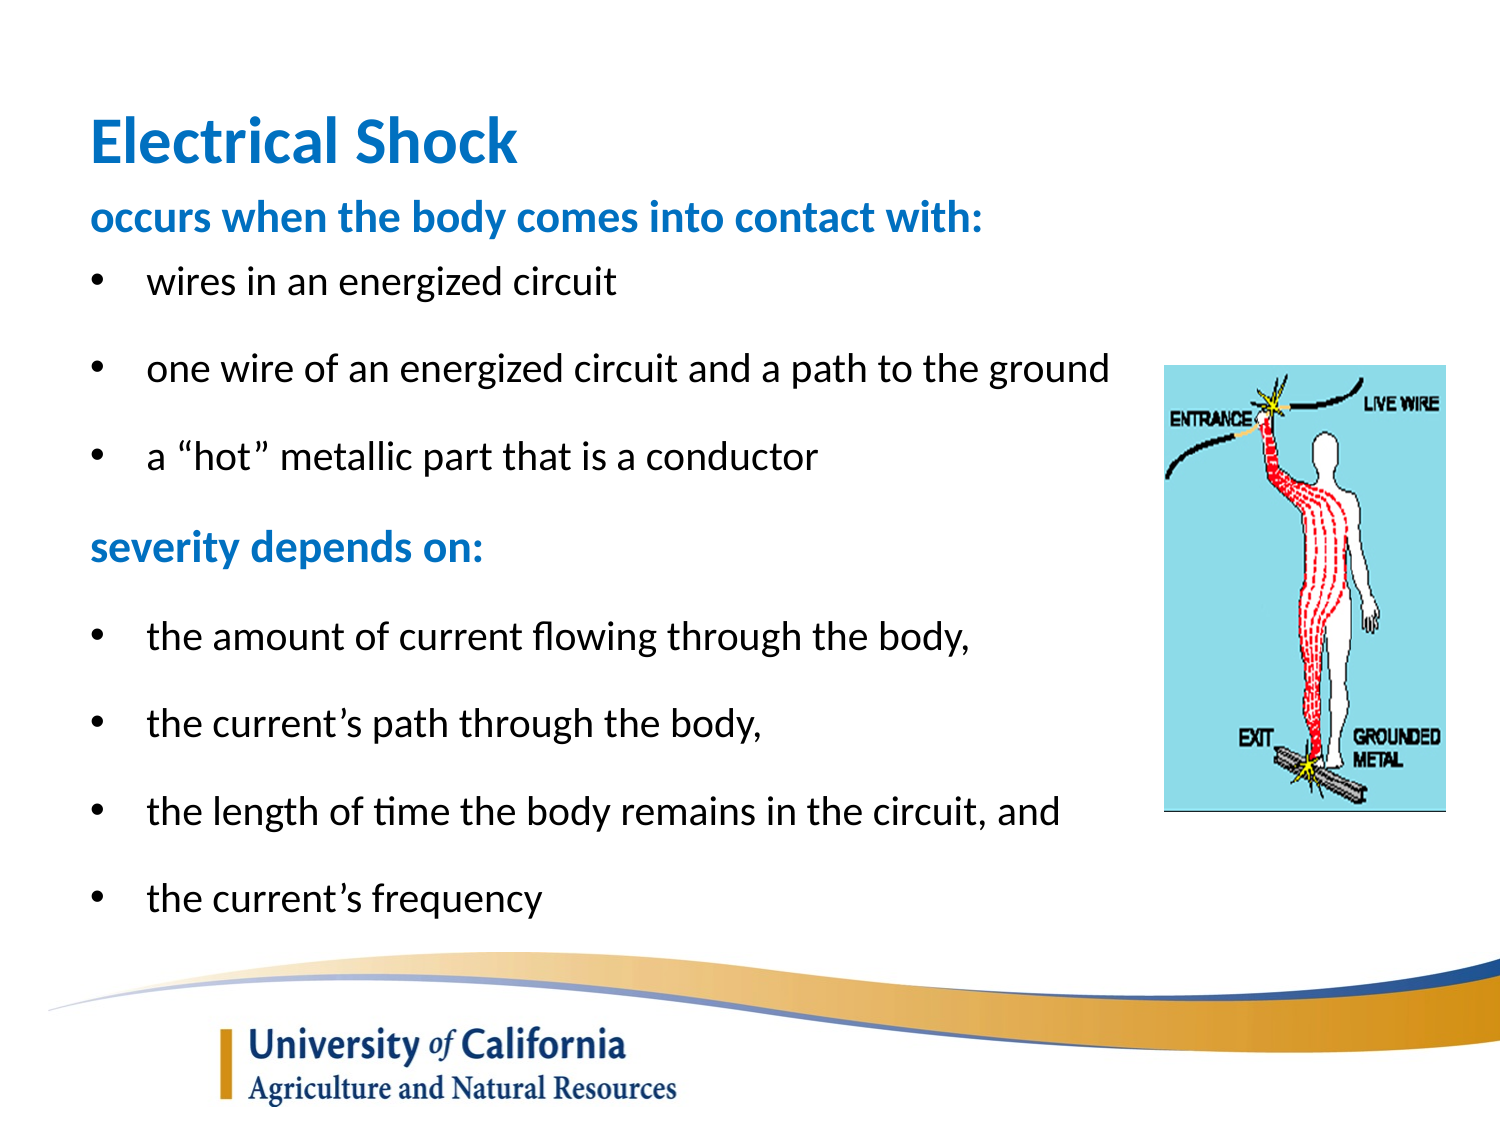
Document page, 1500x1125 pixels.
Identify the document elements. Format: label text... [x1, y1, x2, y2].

picture [48, 952, 1500, 1107]
list Electrical Shock occurs when the body comes into contact with: wires in an energized circuit one wire of an energized circuit and a path to the ground a “hot” metallic part that is a conductor severity depends on: the amount of current flowing through the body, the current’s path through the body, the length of time the body remains in the circuit, and the current’s frequency [75, 89, 1413, 945]
picture [1164, 365, 1446, 812]
